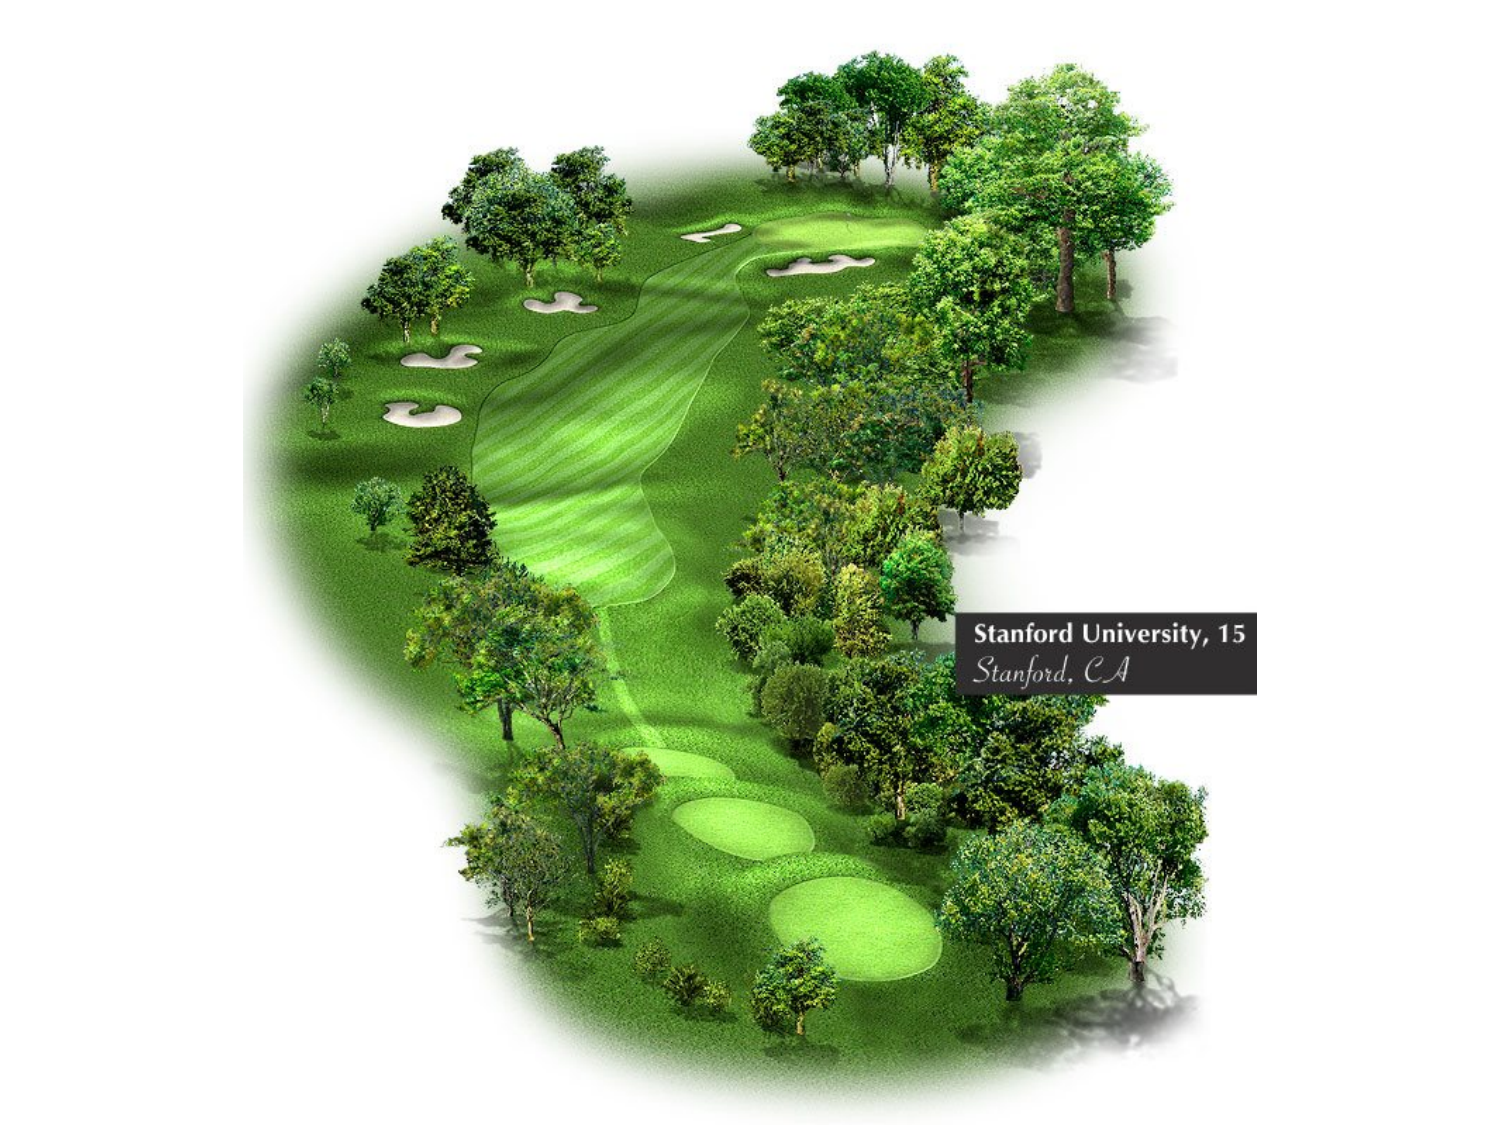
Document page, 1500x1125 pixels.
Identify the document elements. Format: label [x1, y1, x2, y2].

picture [243, 0, 1257, 1125]
